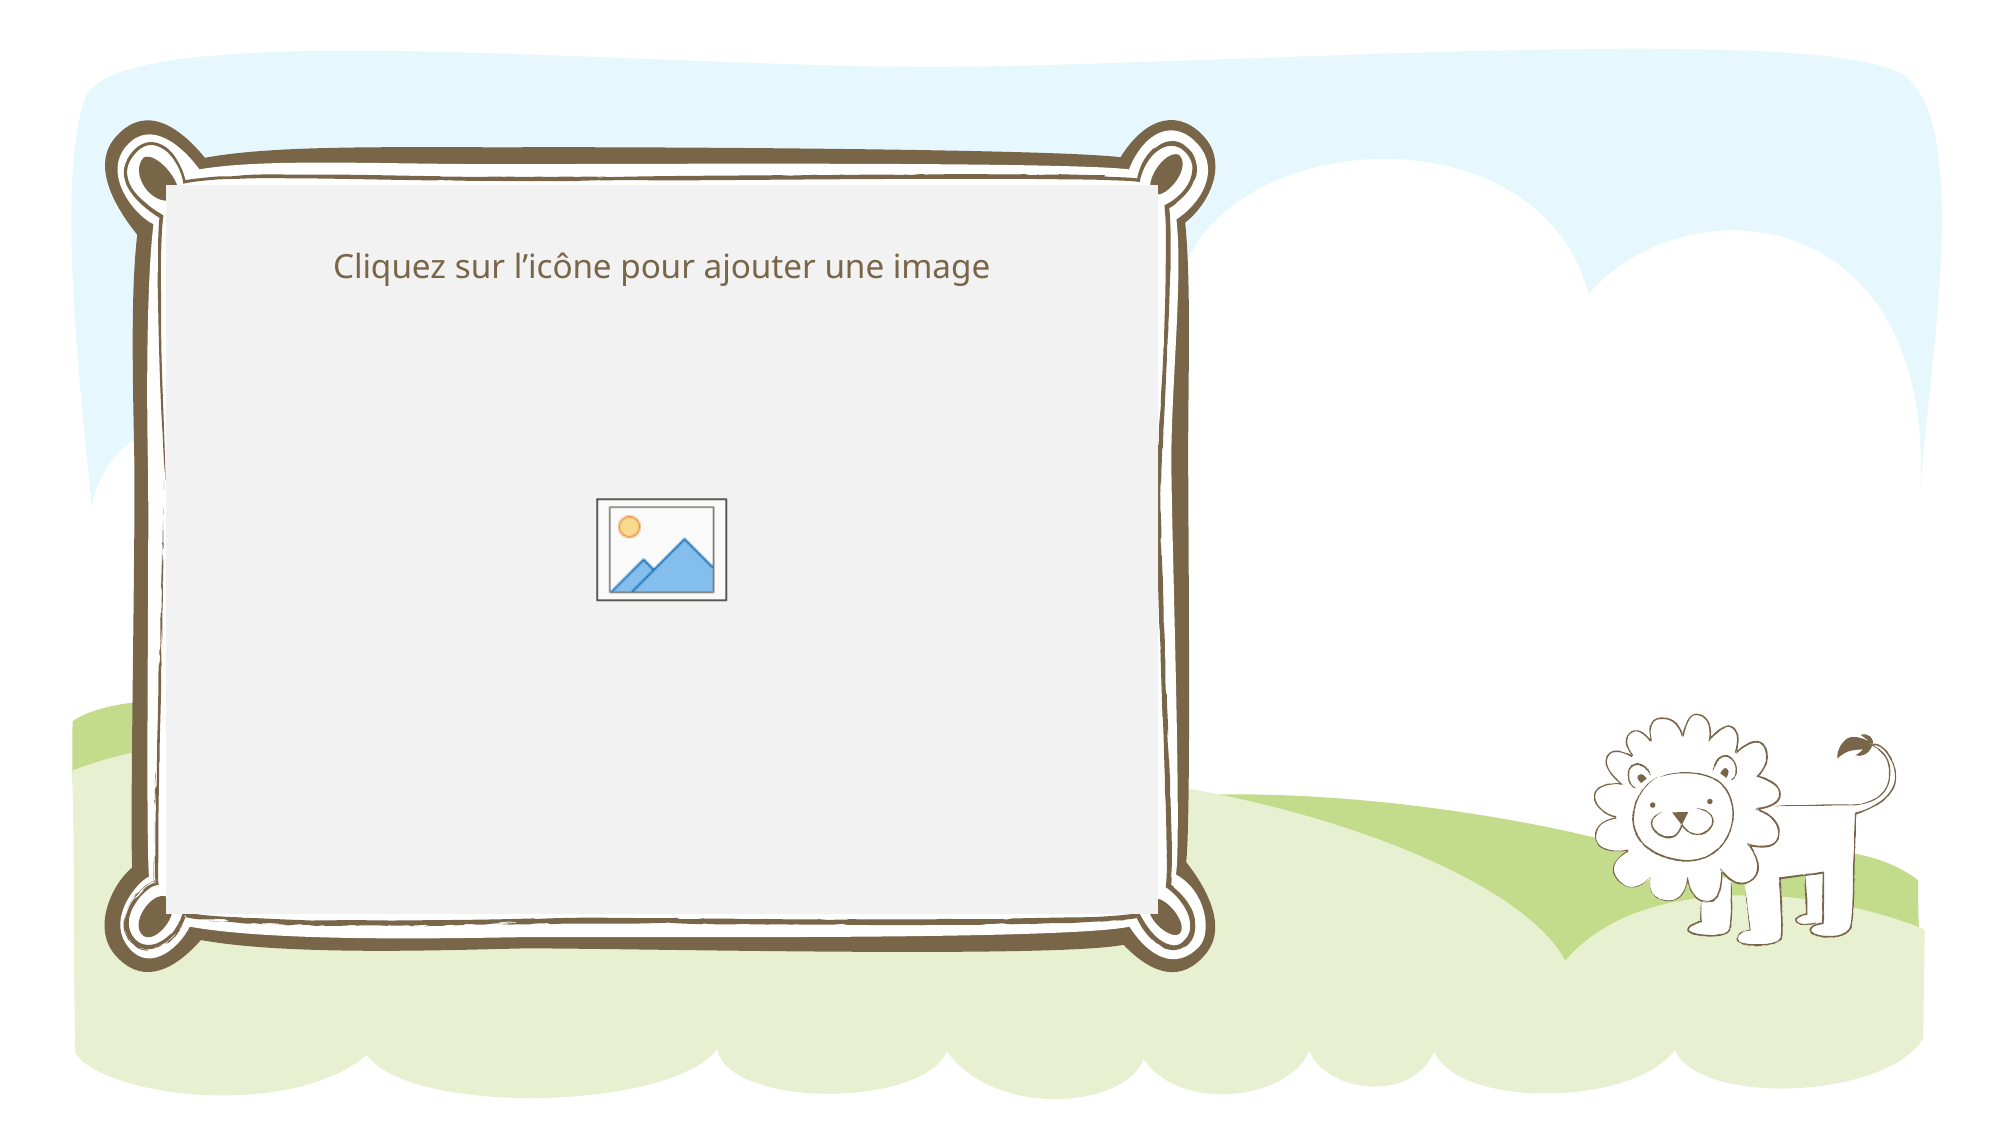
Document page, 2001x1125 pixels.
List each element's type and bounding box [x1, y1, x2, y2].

picture [166, 185, 1159, 915]
